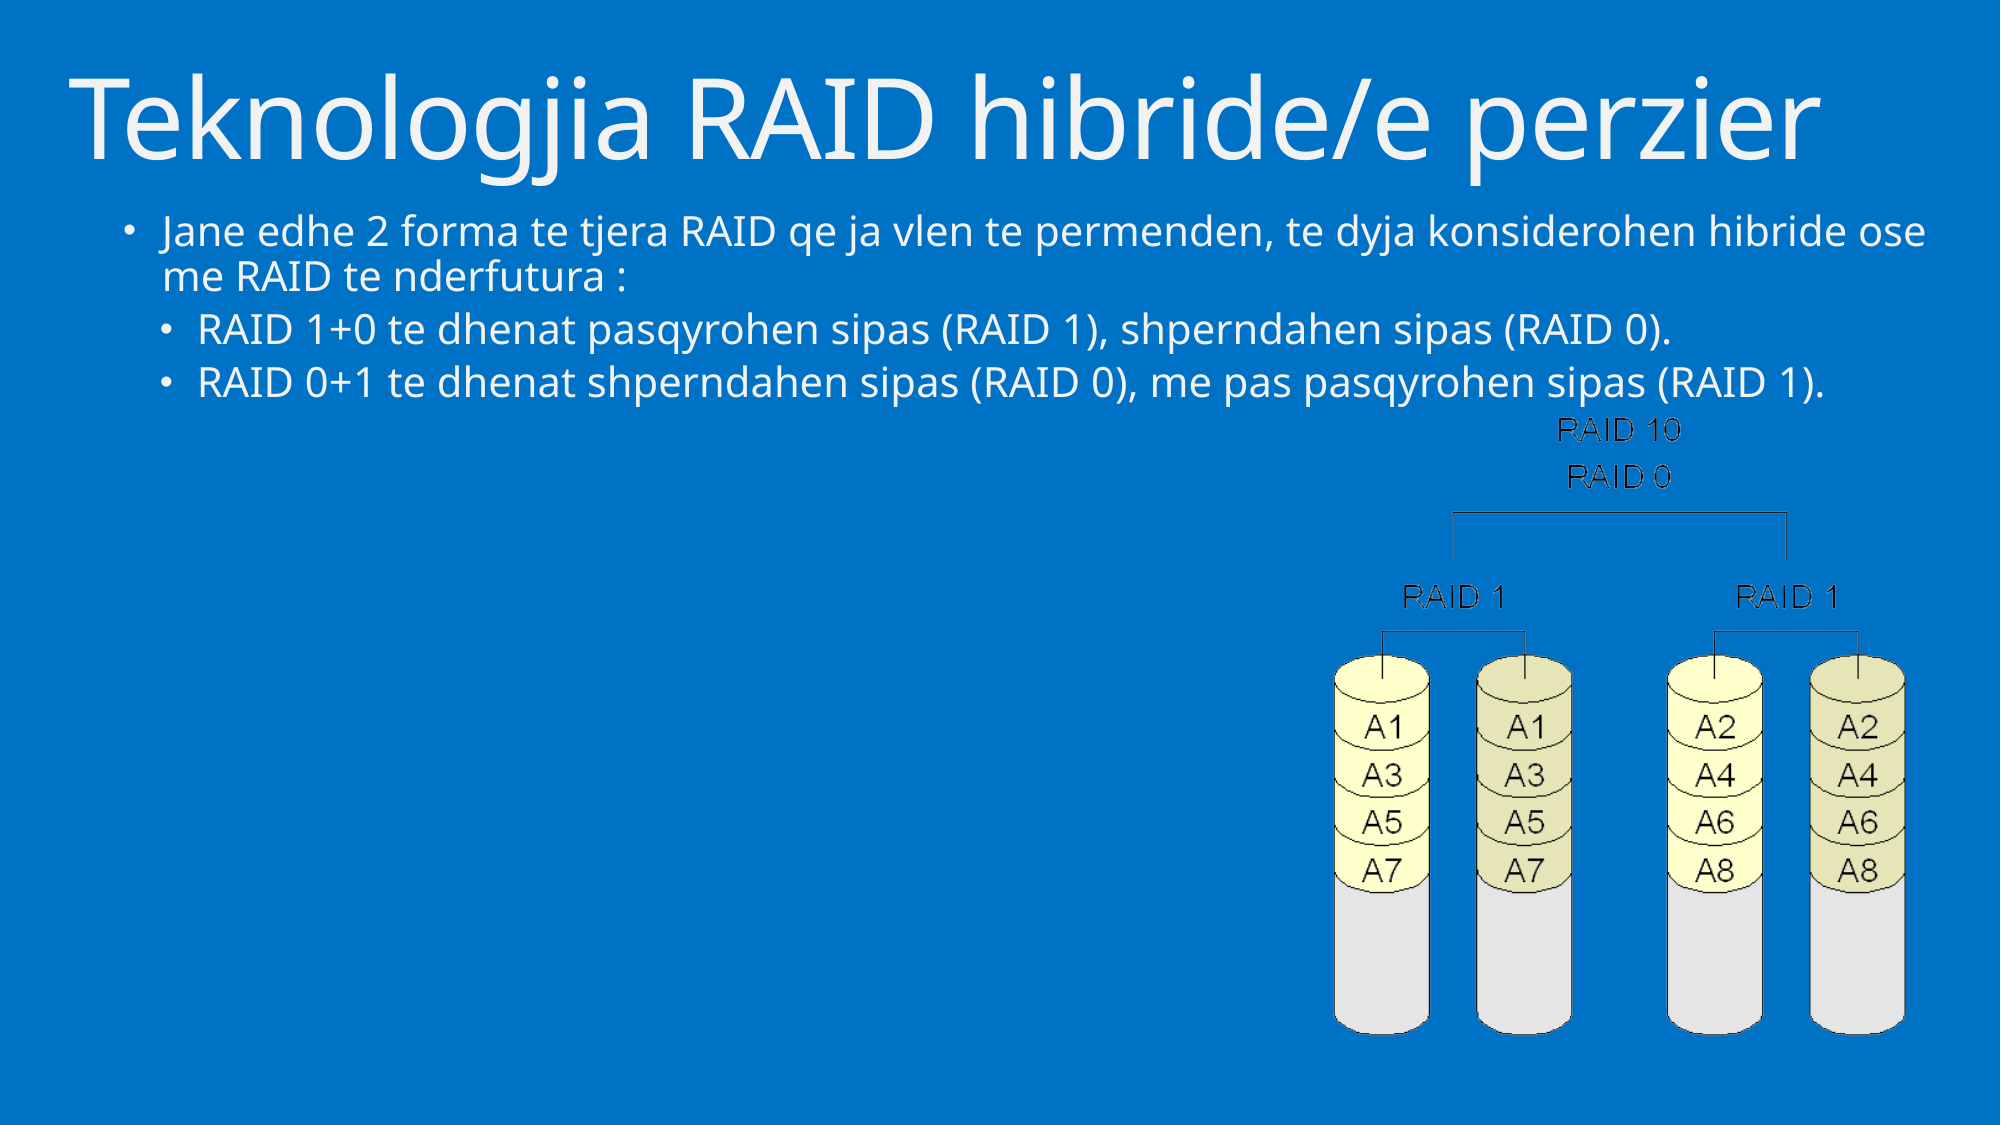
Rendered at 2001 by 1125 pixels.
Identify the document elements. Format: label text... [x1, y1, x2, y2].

title Teknologjia RAID hibride/e perzier [44, 47, 1957, 196]
list Jane edhe 2 forma te tjera RAID qe ja vlen te permenden, te dyja konsiderohen hibride ose me RAID te nderfutura : RAID 1+0 te dhenat pasqyrohen sipas (RAID 1), shperndahen sipas (RAID 0). RAID 0+1 te dhenat shperndahen sipas (RAID 0), me pas pasqyrohen sipas (RAID 1). [44, 196, 1956, 428]
picture [1289, 372, 1953, 1084]
